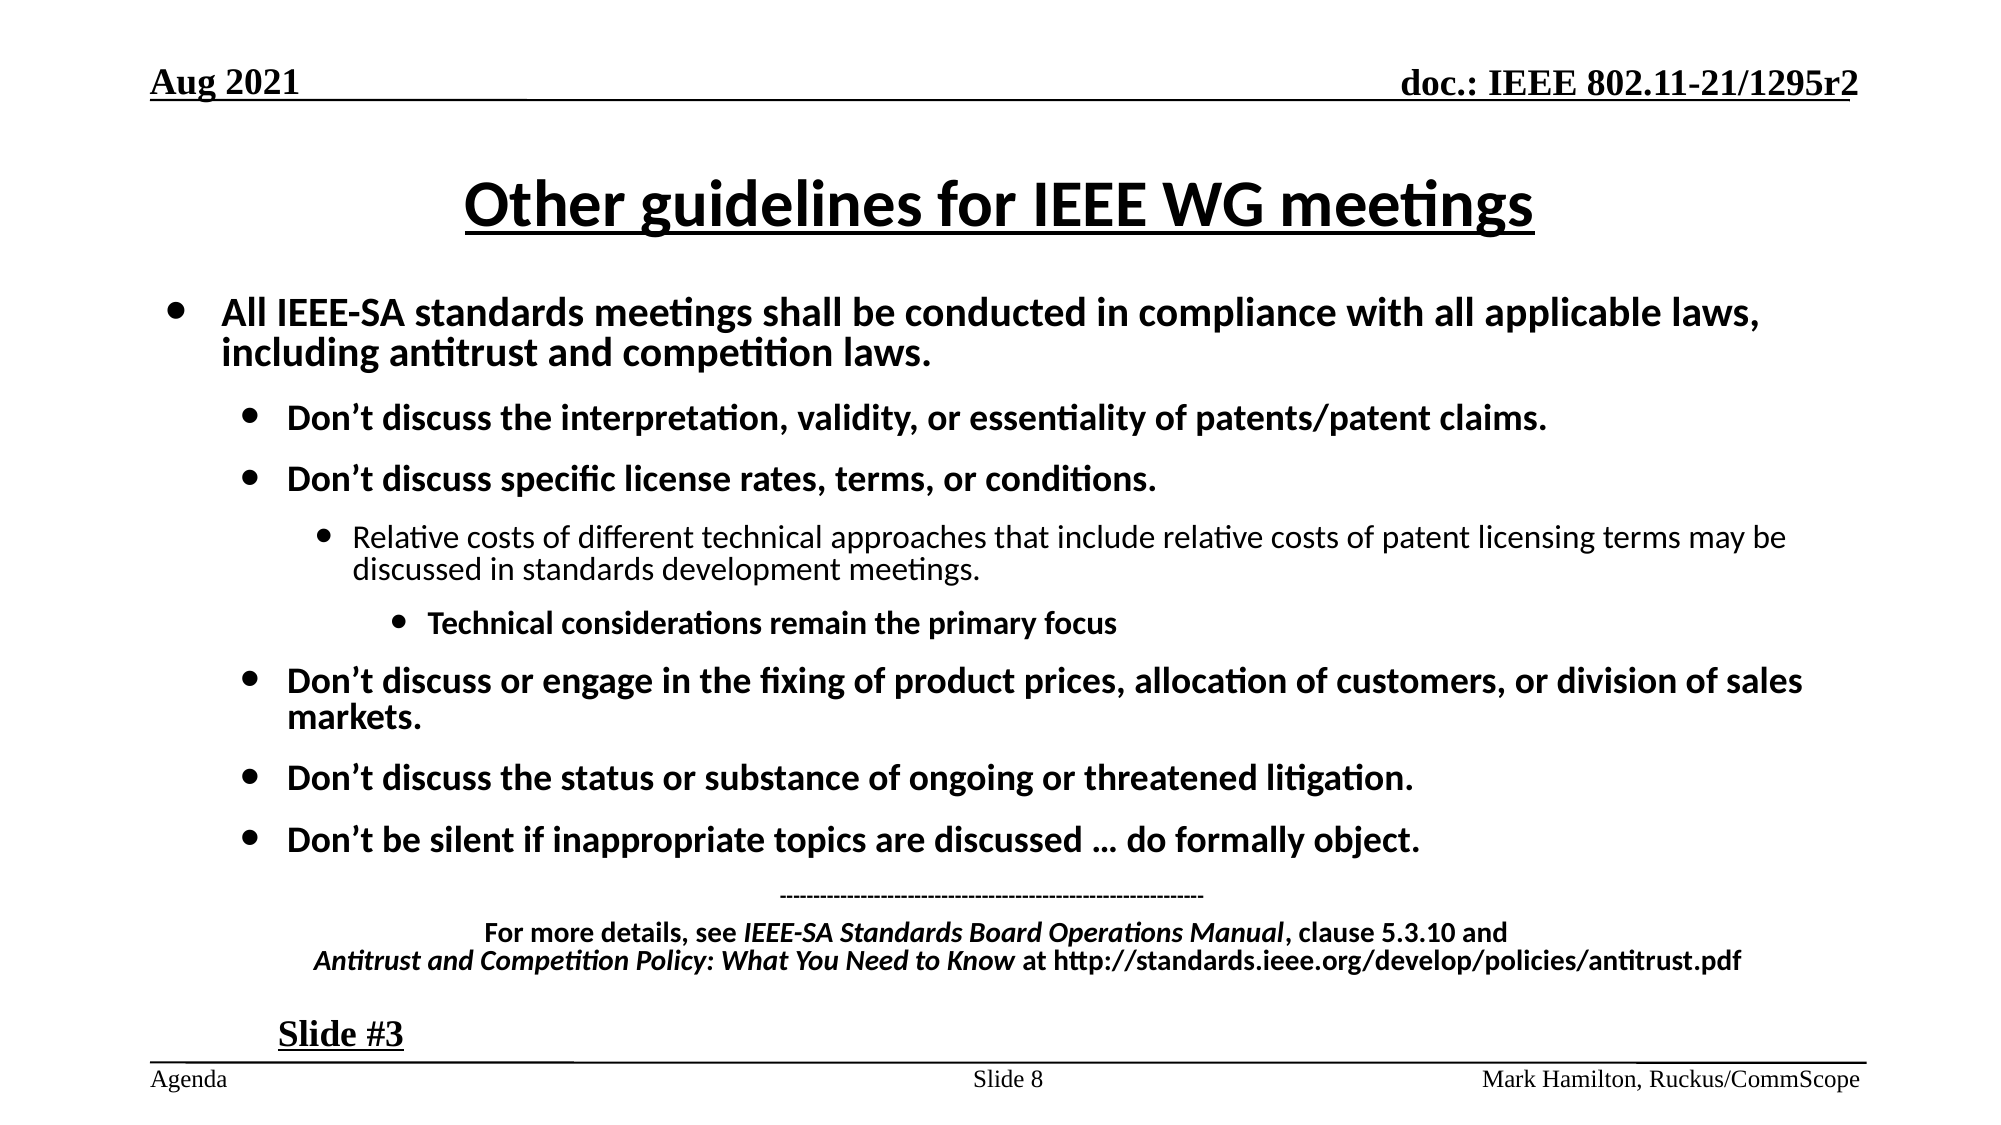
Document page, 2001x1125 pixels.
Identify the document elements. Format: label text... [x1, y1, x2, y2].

text_box Slide #3 [263, 1001, 420, 1062]
slide_number Slide 8 [950, 1061, 1067, 1123]
list All IEEE-SA standards meetings shall be conducted in compliance with all applicable laws, including antitrust and competition laws. Don’t discuss the interpretation, validity, or essentiality of patents/patent claims. Don’t discuss specific license rates, terms, or conditions. Relative costs of different technical approaches that include relative costs of patent licensing terms may be discussed in standards development meetings. Technical considerations remain the primary focus Don’t discuss or engage in the fixing of product prices, allocation of customers, or division of sales markets. Don’t discuss the status or substance of ongoing or threatened litigation. Don’t be silent if inappropriate topics are discussed … do formally object. --------------------------------------------------------------- For more details, see IEEE-SA Standards Board Operations Manual, clause 5.3.10 and Antitrust and Competition Policy: What You Need to Know at http://standards.ieee.org/develop/policies/antitrust.pdf [149, 286, 1850, 1000]
title Other guidelines for IEEE WG meetings [149, 112, 1850, 286]
